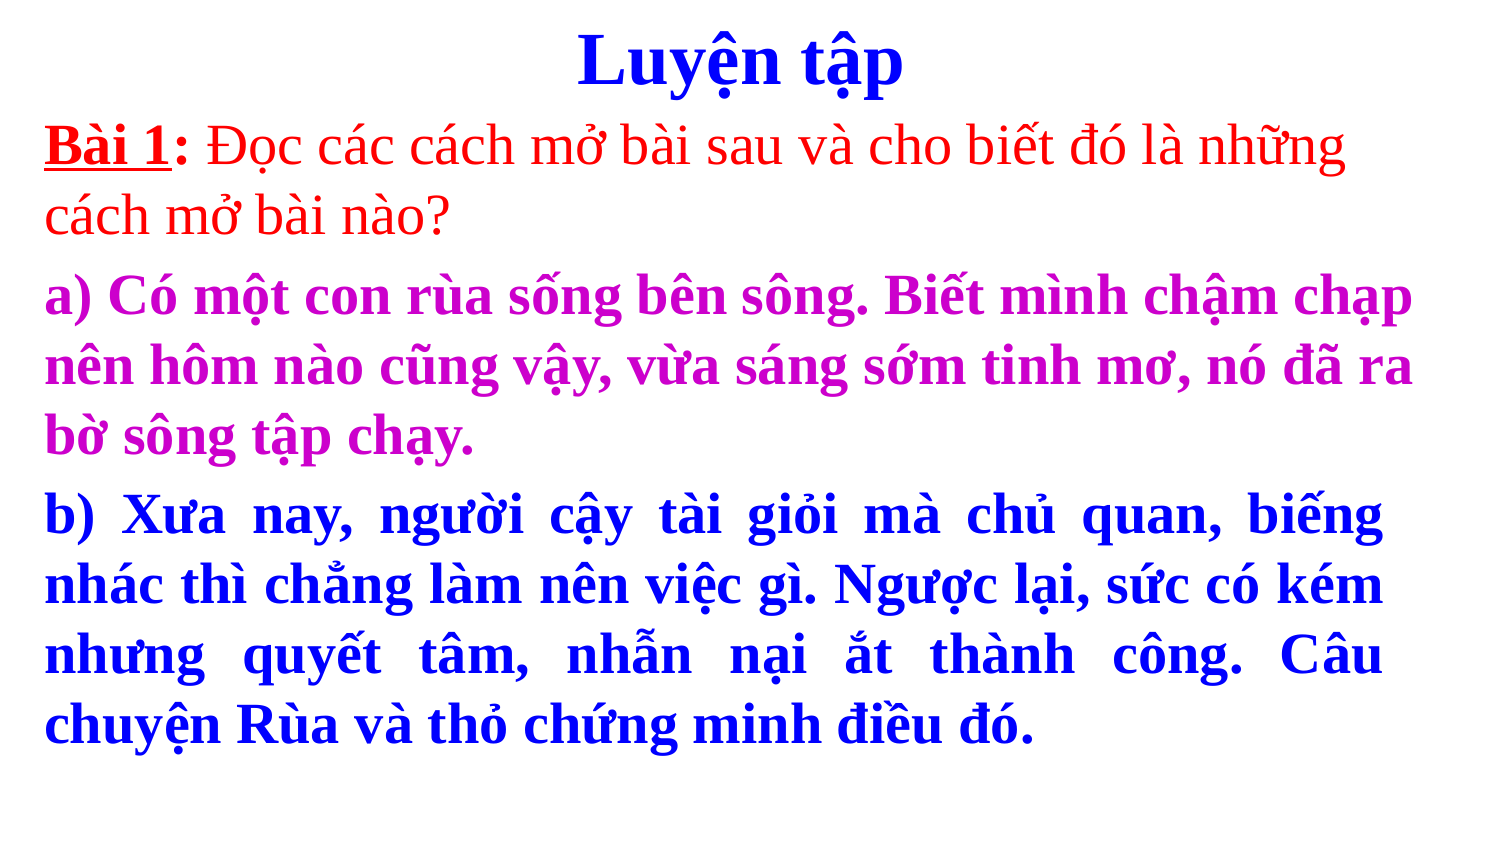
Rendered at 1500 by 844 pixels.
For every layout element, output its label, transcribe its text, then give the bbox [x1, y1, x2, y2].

text_box a) Có một con rùa sống bên sông. Biết mình chậm chạp nên hôm nào cũng vậy, vừa sáng sớm tinh mơ, nó đã ra bờ sông tập chạy. [29, 249, 1441, 474]
text_box Bài 1: Đọc các cách mở bài sau và cho biết đó là những cách mở bài nào? [29, 98, 1384, 249]
text_box Luyện tập [562, 2, 920, 98]
text_box b) Xưa nay, người cậy tài giỏi mà chủ quan, biếng nhác thì chẳng làm nên việc gì. Ngược lại, sức có kém nhưng quyết tâm, nhẫn nại ắt thành công. Câu chuyện Rùa và thỏ chứng minh điều đó. [29, 467, 1400, 763]
